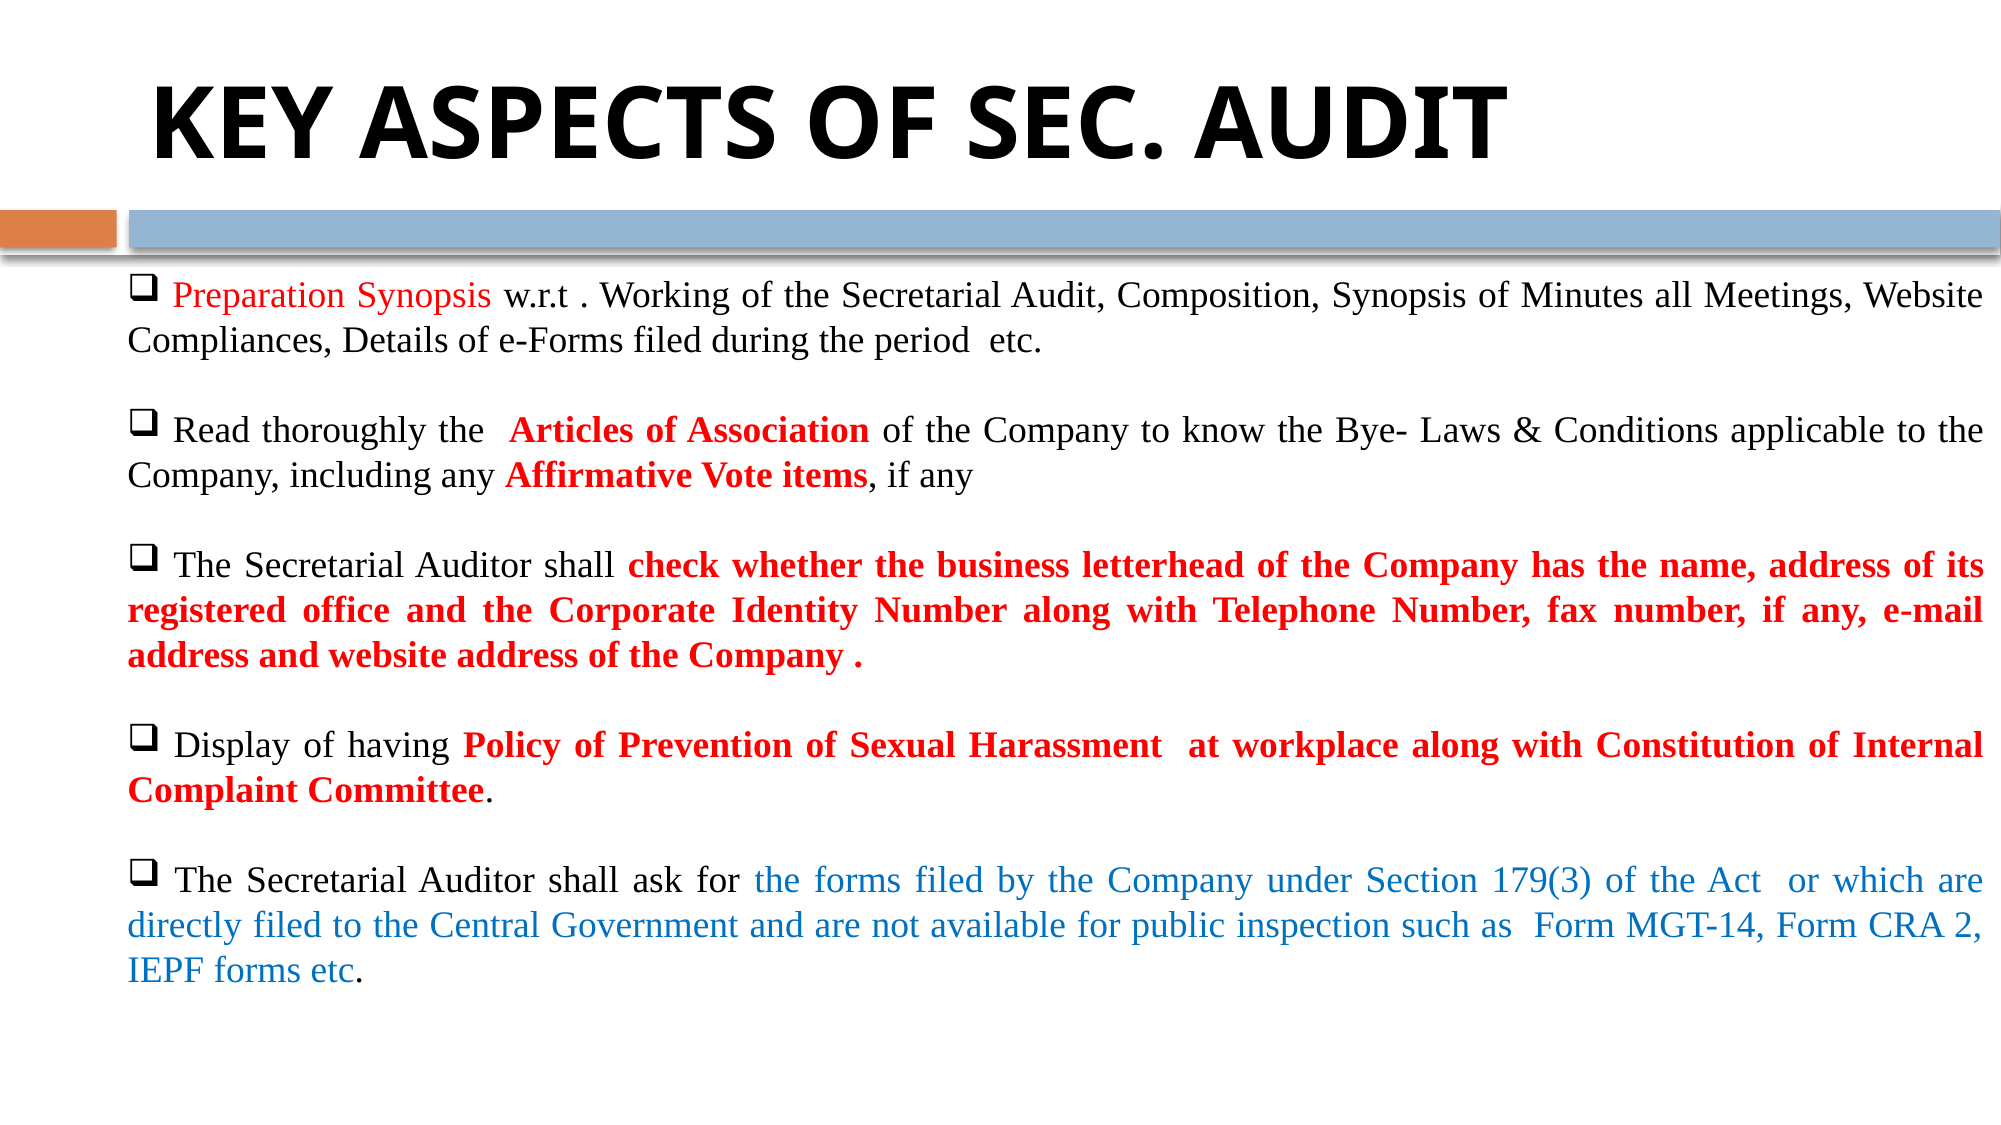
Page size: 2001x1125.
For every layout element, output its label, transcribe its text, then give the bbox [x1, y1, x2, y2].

text_box Preparation Synopsis w.r.t . Working of the Secretarial Audit, Composition, Synopsis of Minutes all Meetings, Website Compliances, Details of e-Forms filed during the period etc. Read thoroughly the Articles of Association of the Company to know the Bye- Laws & Conditions applicable to the Company, including any Affirmative Vote items, if any The Secretarial Auditor shall check whether the business letterhead of the Company has the name, address of its registered office and the Corporate Identity Number along with Telephone Number, fax number, if any, e-mail address and website address of the Company . Display of having Policy of Prevention of Sexual Harassment at workplace along with Constitution of Internal Complaint Committee. The Secretarial Auditor shall ask for the forms filed by the Company under Section 179(3) of the Act or which are directly filed to the Central Government and are not available for public inspection such as Form MGT-14, Form CRA 2, IEPF forms etc. [112, 262, 2000, 1043]
title KEY ASPECTS OF SEC. AUDIT [133, 37, 1918, 200]
